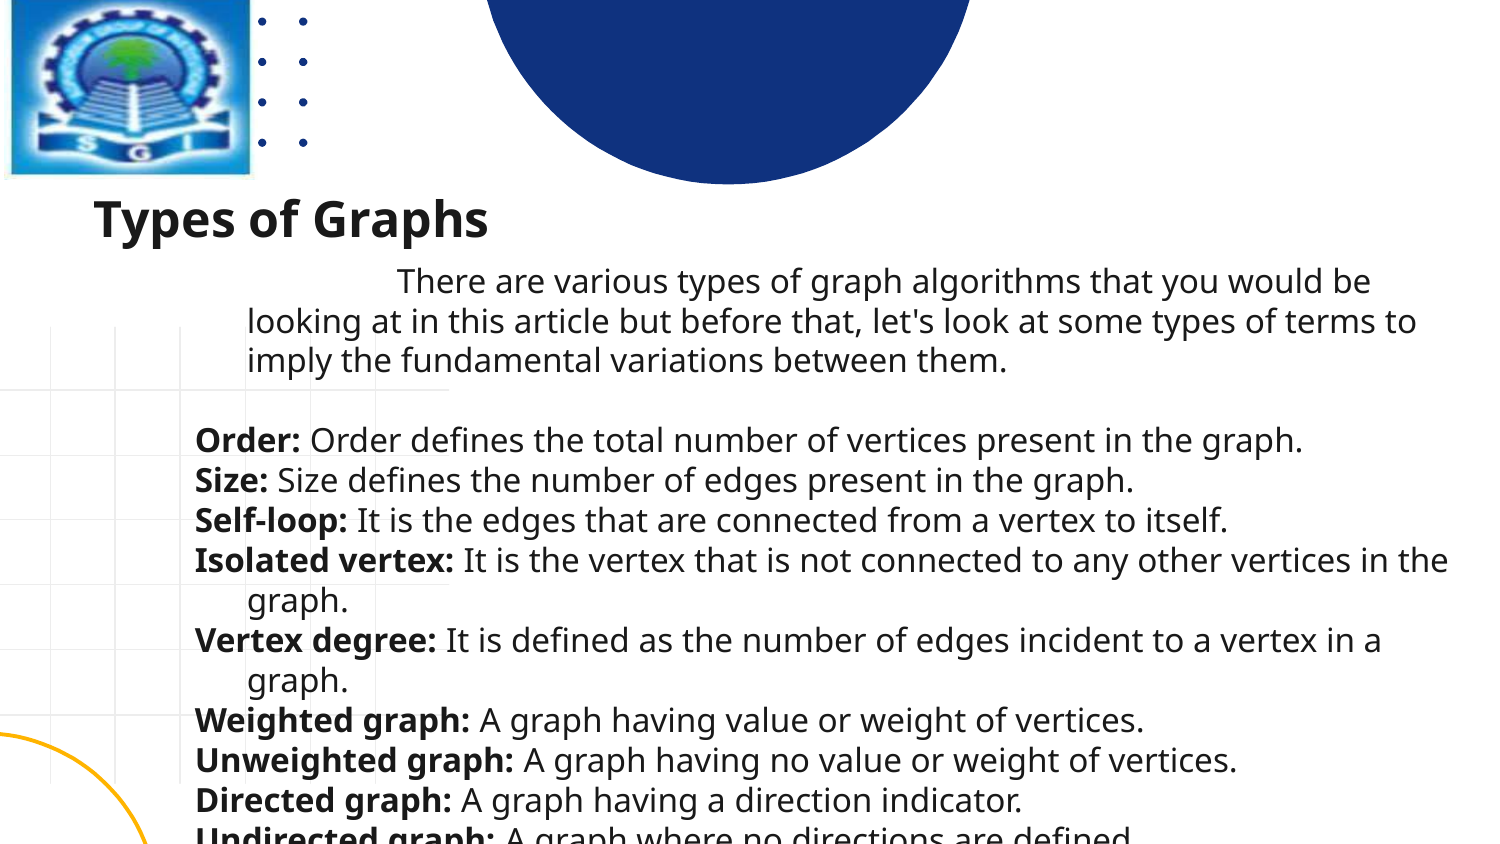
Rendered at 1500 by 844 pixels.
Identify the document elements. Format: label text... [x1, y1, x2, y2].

text_box [487, 0, 970, 185]
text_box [1267, 632, 1441, 762]
subtitle There are various types of graph algorithms that you would be looking at in this article but before that, let's look at some types of terms to imply the fundamental variations between them. Order: Order defines the total number of vertices present in the graph. Size: Size defines the number of edges present in the graph. Self-loop: It is the edges that are connected from a vertex to itself. Isolated vertex: It is the vertex that is not connected to any other vertices in the graph. Vertex degree: It is defined as the number of edges incident to a vertex in a graph. Weighted graph: A graph having value or weight of vertices. Unweighted graph: A graph having no value or weight of vertices. Directed graph: A graph having a direction indicator. Undirected graph: A graph where no directions are defined. [156, 244, 1500, 822]
title Types of Graphs [78, 179, 1500, 262]
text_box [263, 17, 308, 148]
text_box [0, 326, 449, 784]
picture [3, 0, 258, 180]
